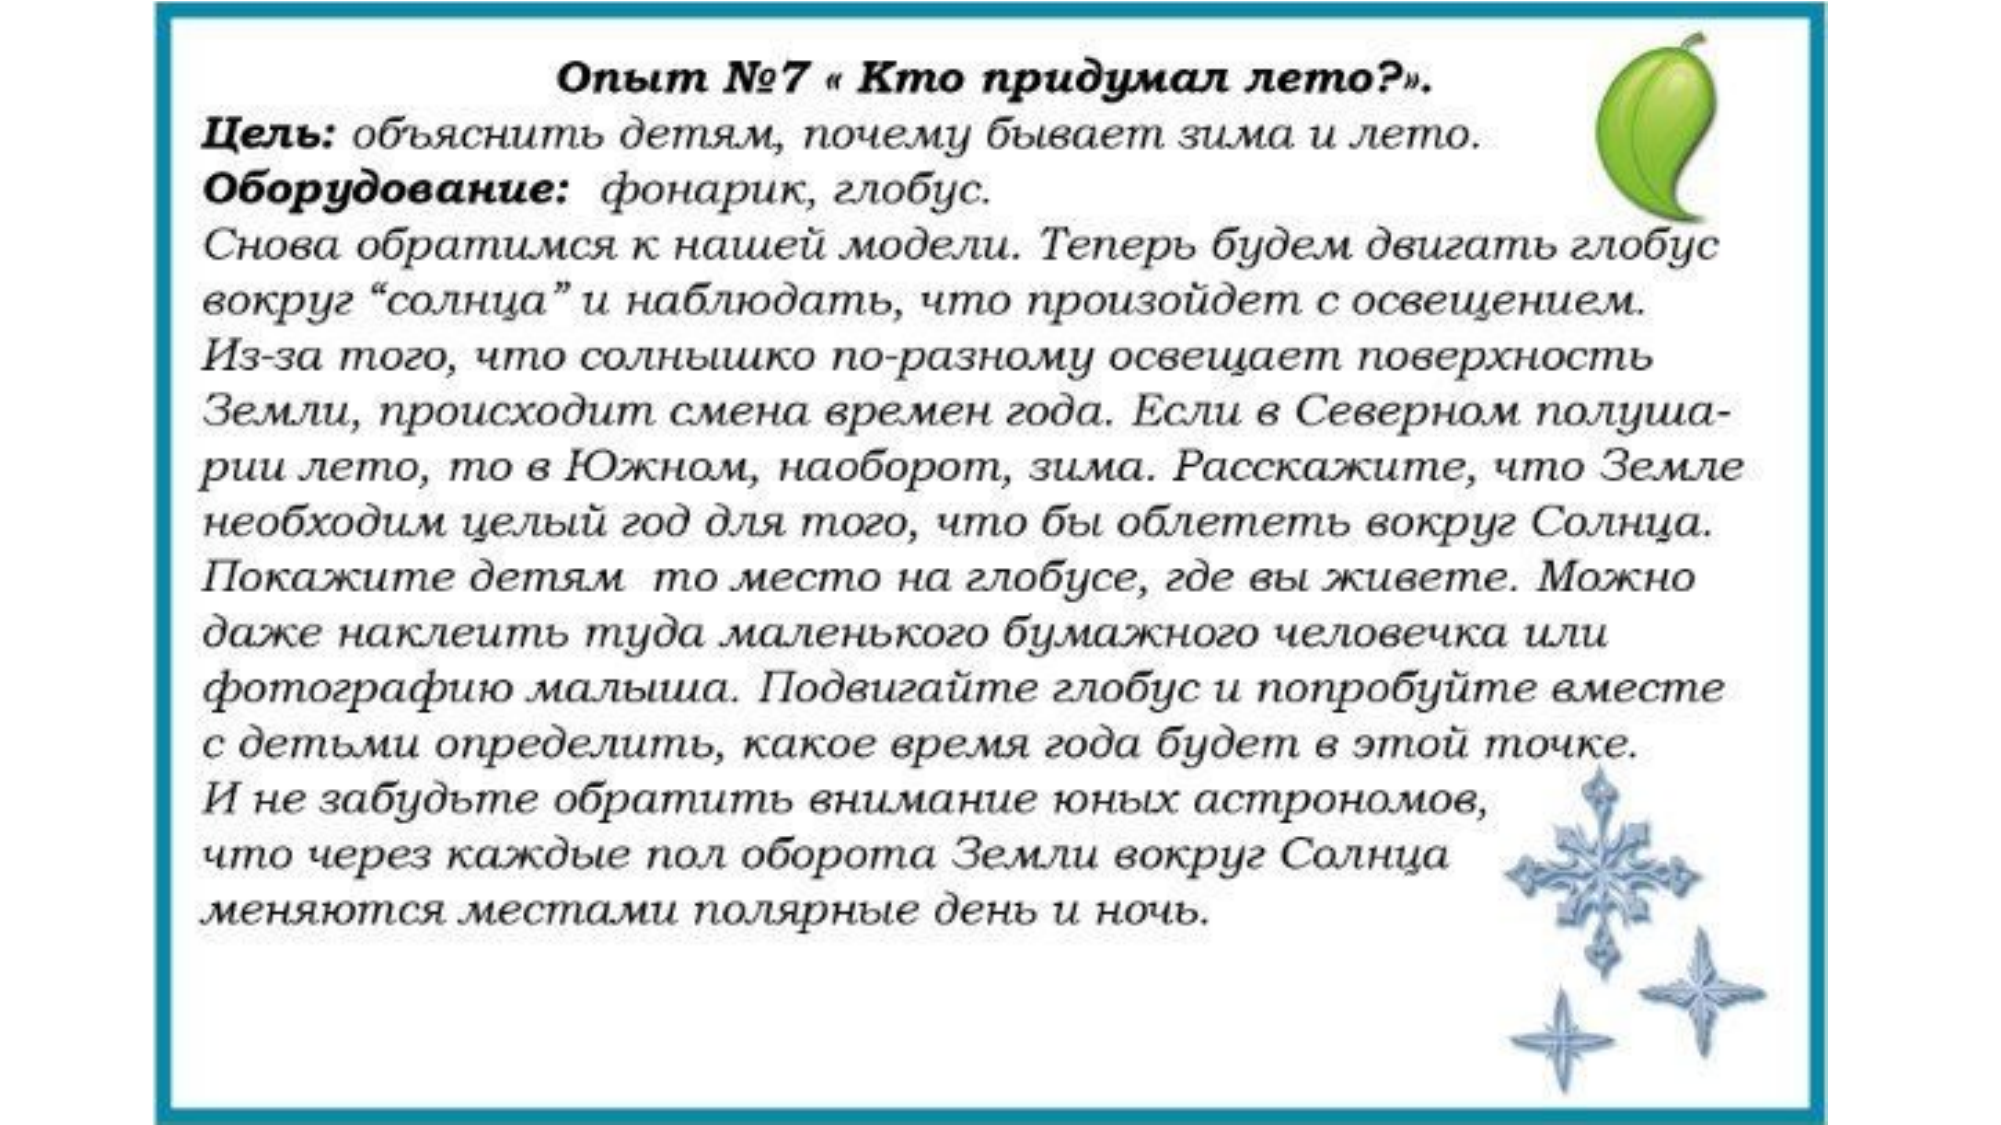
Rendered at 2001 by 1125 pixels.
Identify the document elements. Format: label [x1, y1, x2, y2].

picture [152, 1, 1828, 1125]
